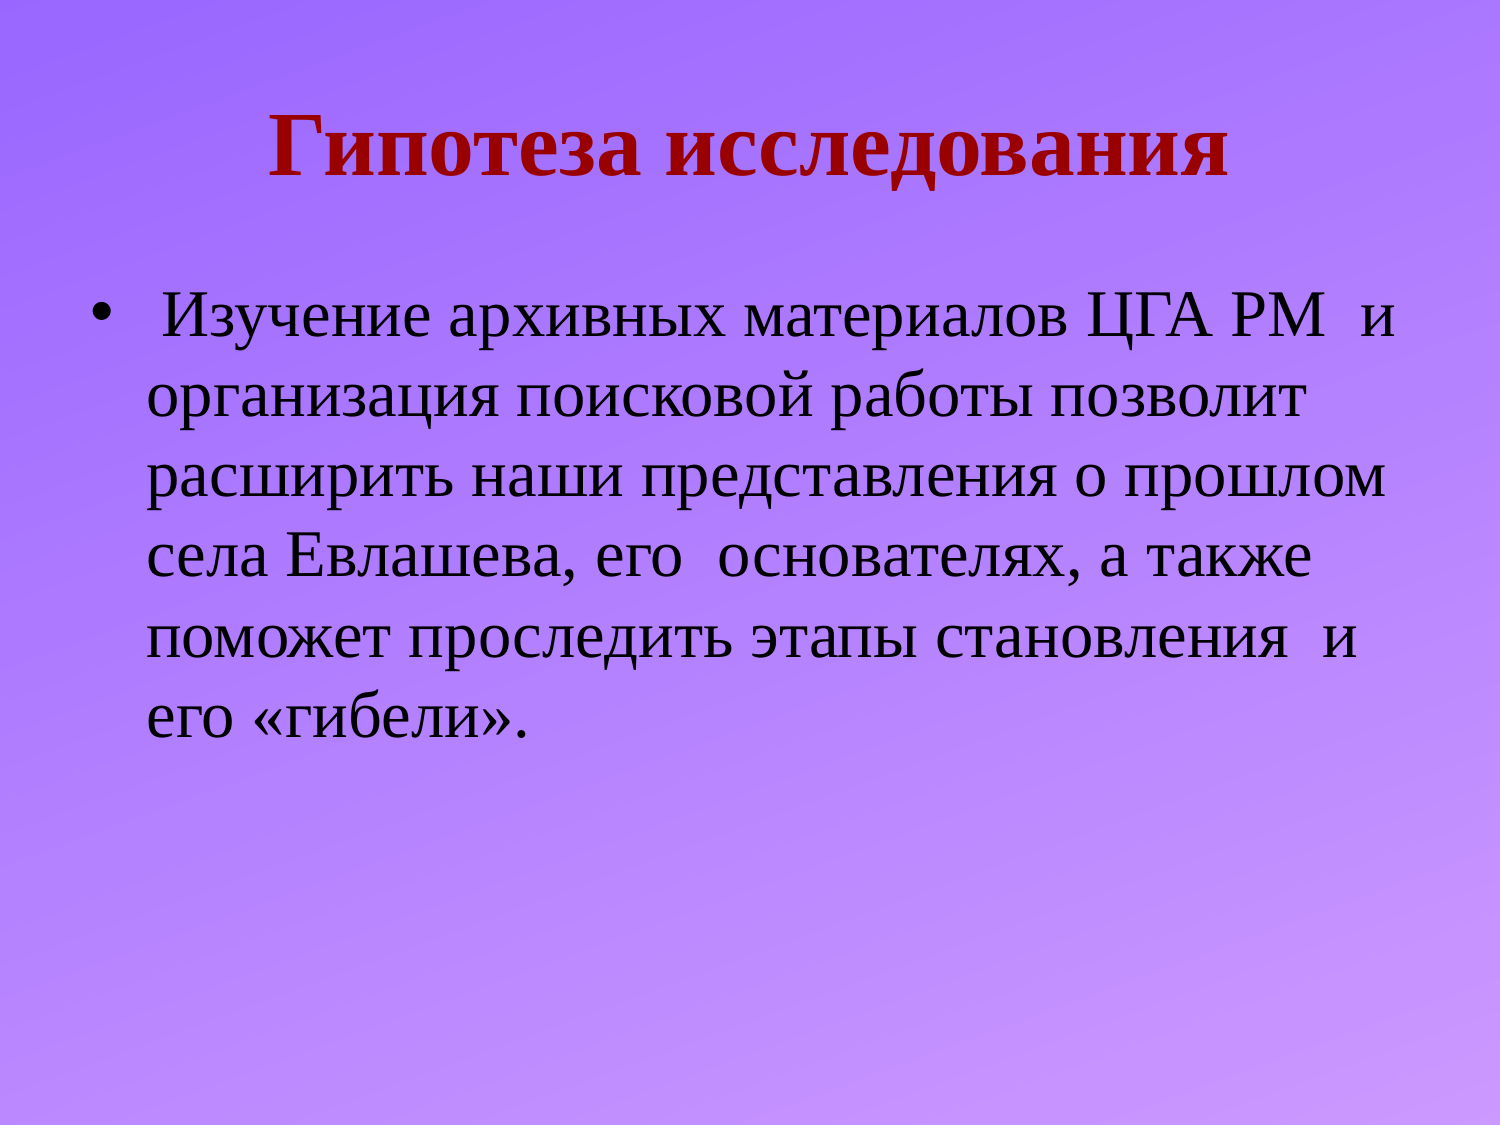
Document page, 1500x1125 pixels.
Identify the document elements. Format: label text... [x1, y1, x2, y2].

title Гипотеза исследования [75, 45, 1425, 233]
list Изучение архивных материалов ЦГА РМ и организация поисковой работы позволит расширить наши представления о прошлом села Евлашева, его основателях, а также поможет проследить этапы становления и его «гибели». [75, 262, 1425, 1005]
